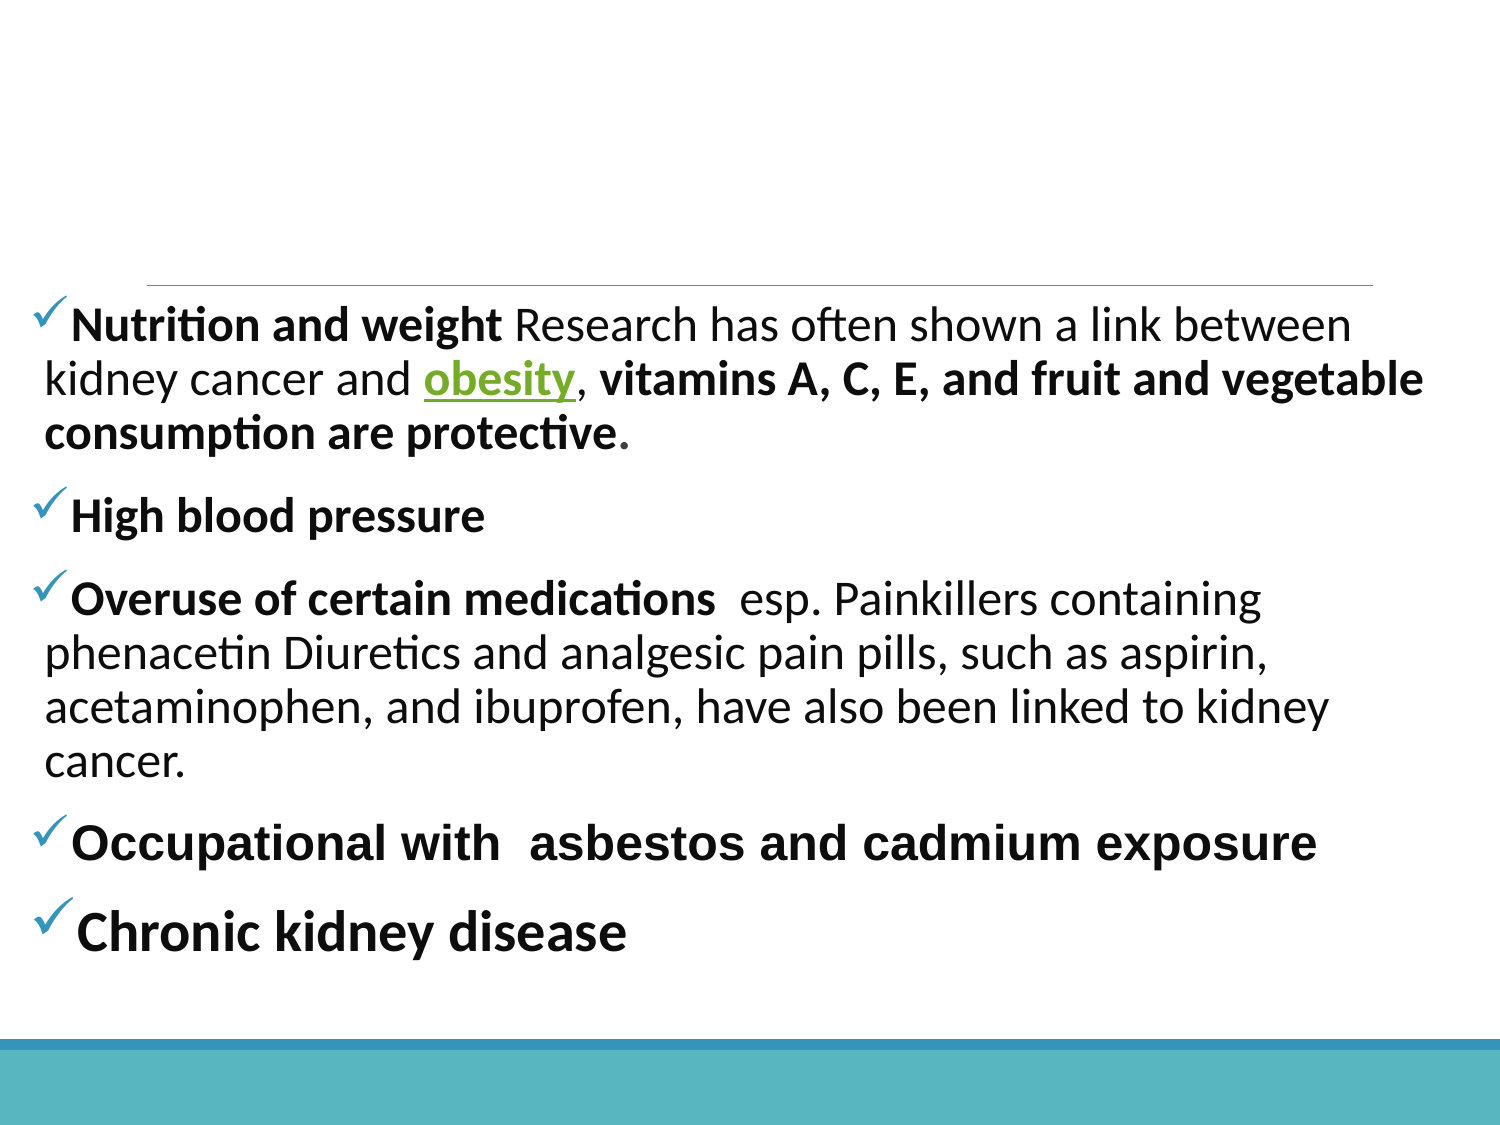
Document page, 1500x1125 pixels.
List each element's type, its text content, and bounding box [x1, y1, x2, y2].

list Nutrition and weight Research has often shown a link between kidney cancer and obesity, vitamins A, C, E, and fruit and vegetable consumption are protective. High blood pressure Overuse of certain medications esp. Painkillers containing phenacetin Diuretics and analgesic pain pills, such as aspirin, acetaminophen, and ibuprofen, have also been linked to kidney cancer. Occupational with asbestos and cadmium exposure Chronic kidney disease [29, 290, 1483, 1059]
